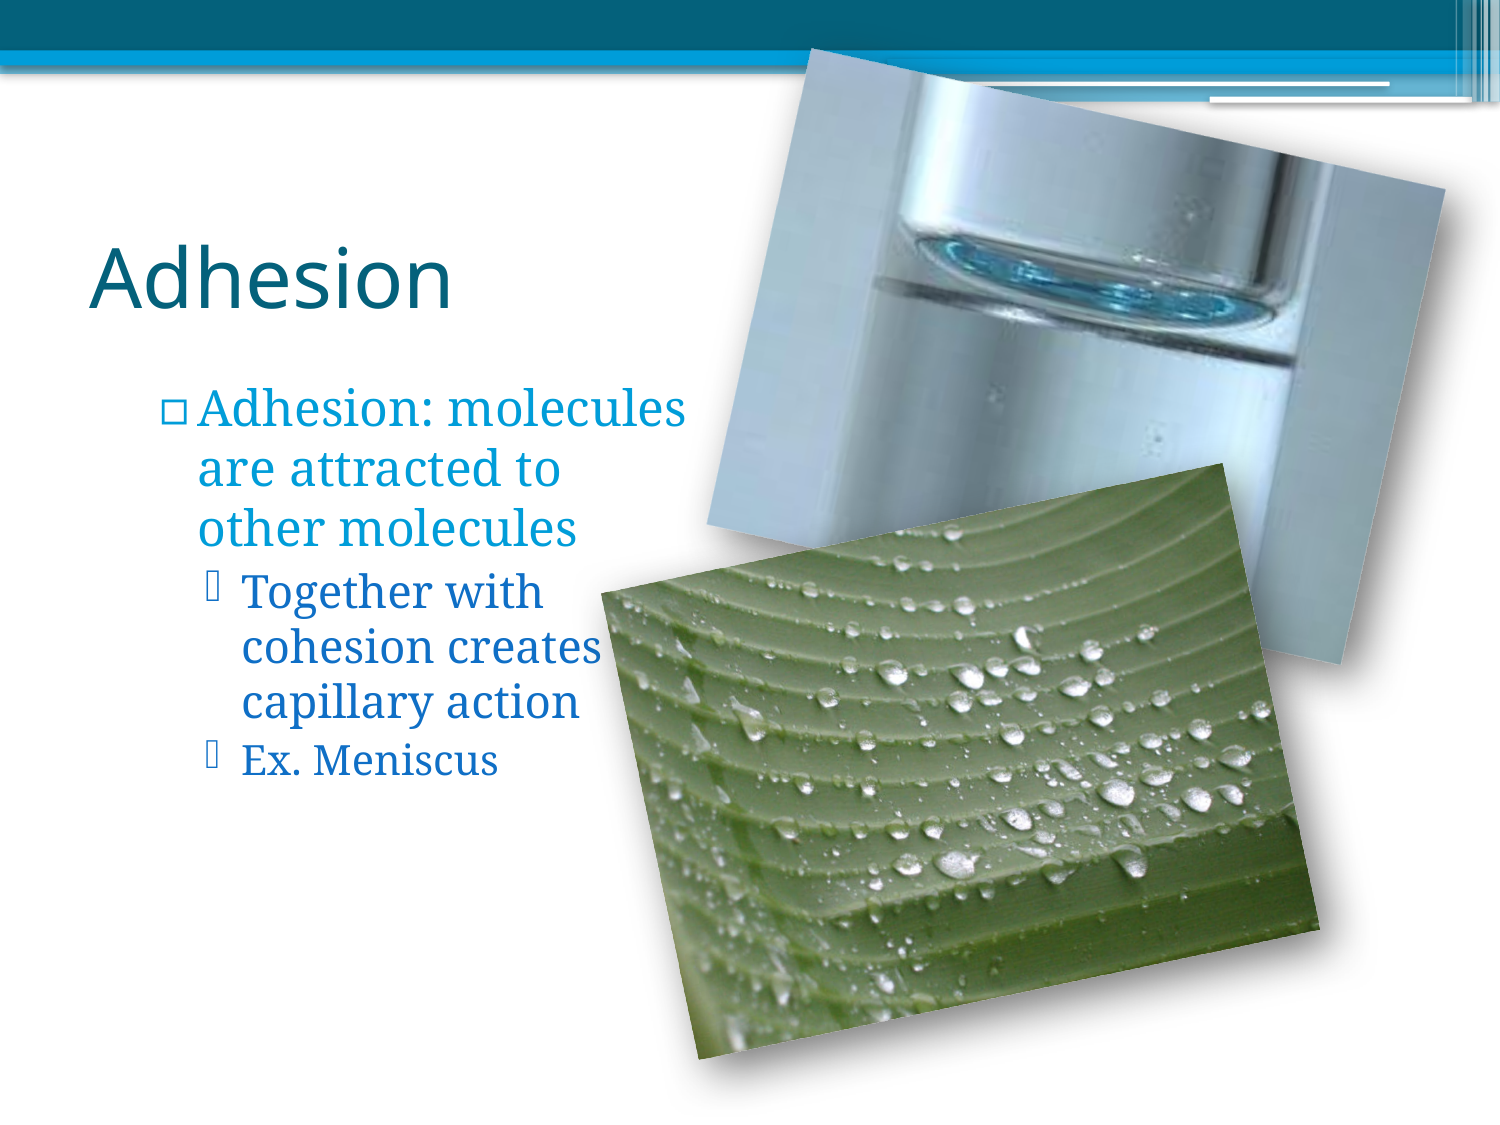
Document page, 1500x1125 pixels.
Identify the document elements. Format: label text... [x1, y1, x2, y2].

list Adhesion: molecules are attracted to other molecules Together with cohesion creates capillary action Ex. Meniscus [75, 368, 713, 975]
title Adhesion [75, 187, 742, 363]
picture [602, 49, 1445, 1059]
